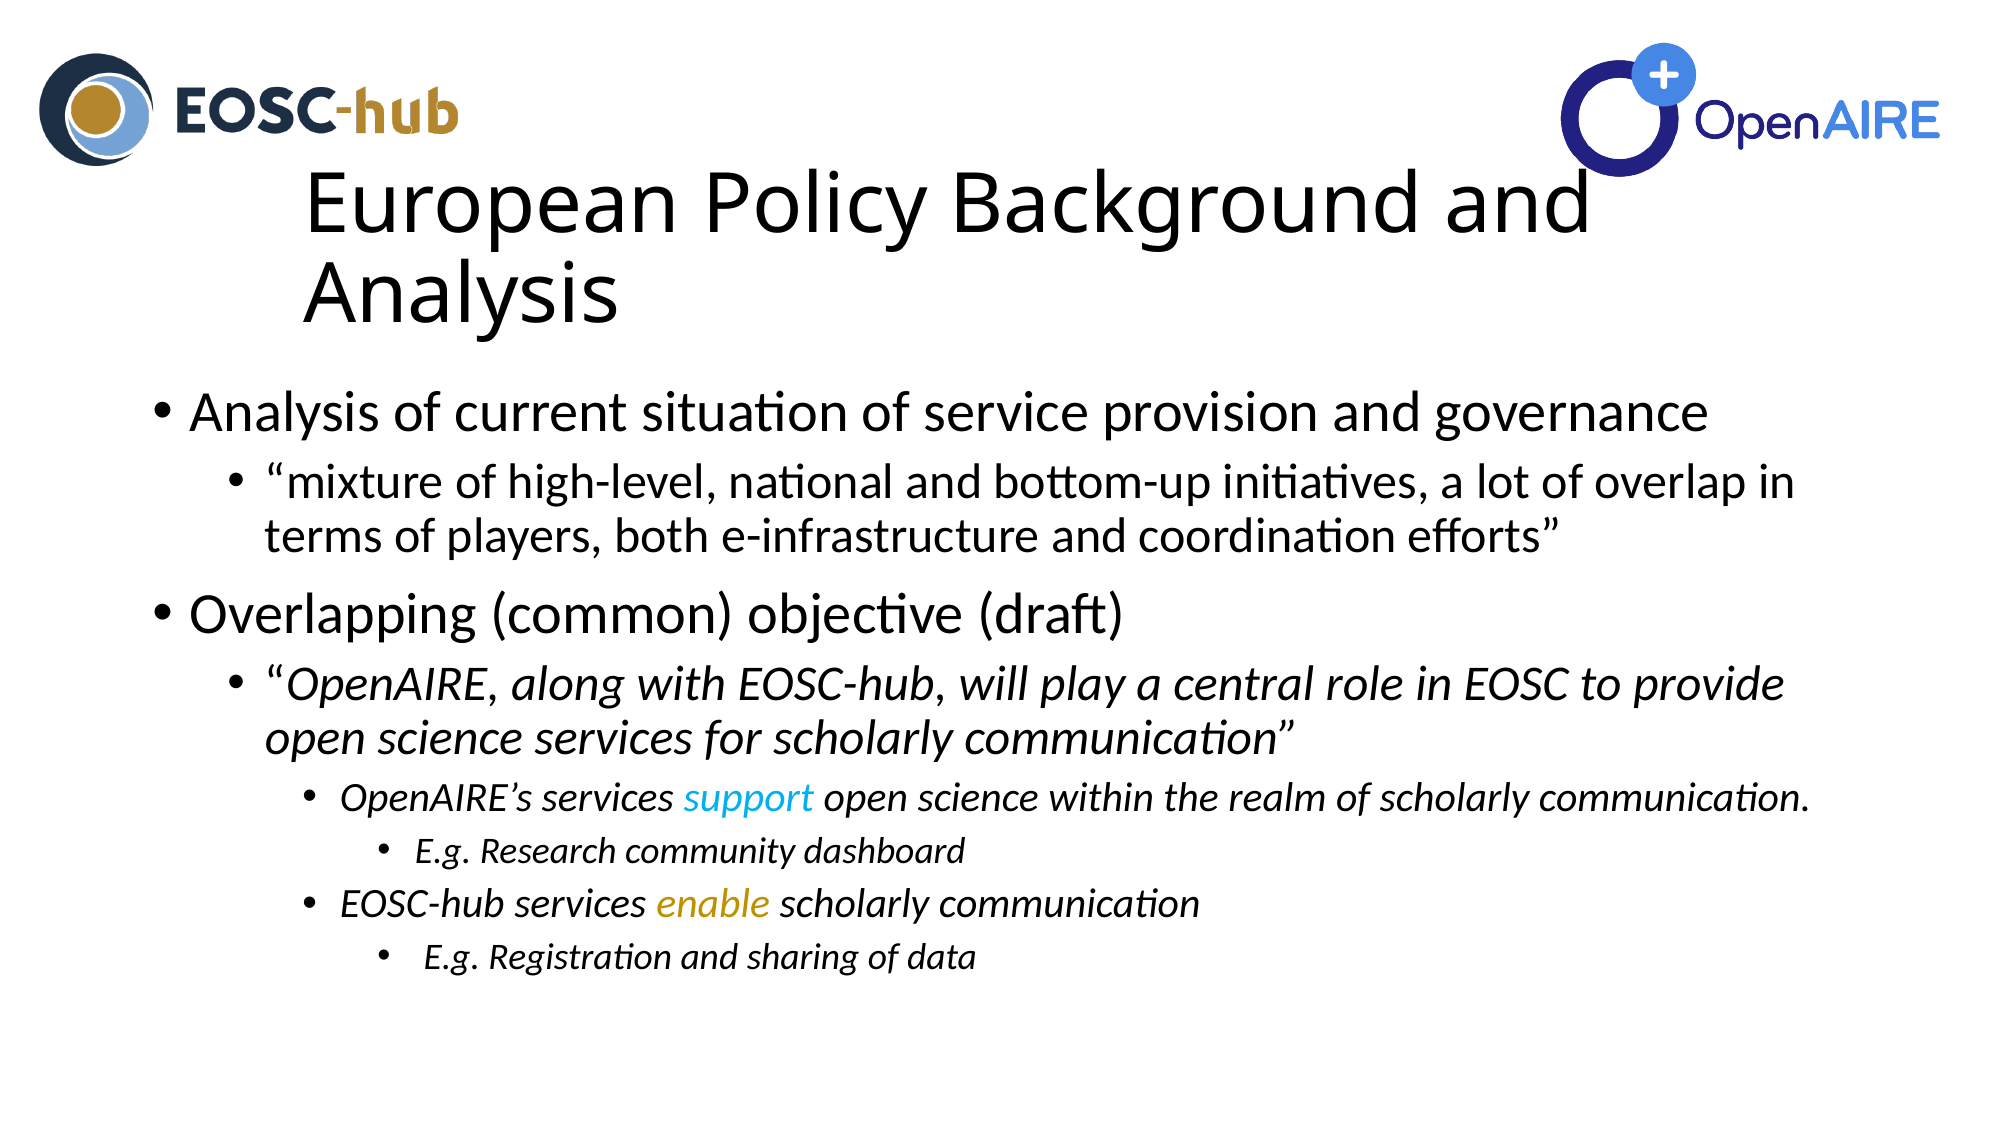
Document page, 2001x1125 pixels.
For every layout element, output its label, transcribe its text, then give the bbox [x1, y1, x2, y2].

title European Policy Background and Analysis [288, 141, 1765, 360]
list Analysis of current situation of service provision and governance “mixture of high-level, national and bottom-up initiatives, a lot of overlap in terms of players, both e-infrastructure and coordination efforts” Overlapping (common) objective (draft) “OpenAIRE, along with EOSC-hub, will play a central role in EOSC to provide open science services for scholarly communication” OpenAIRE’s services support open science within the realm of scholarly communication. E.g. Research community dashboard EOSC-hub services enable scholarly communication E.g. Registration and sharing of data [137, 374, 1863, 1014]
picture [36, 50, 464, 169]
picture [1560, 42, 1940, 177]
